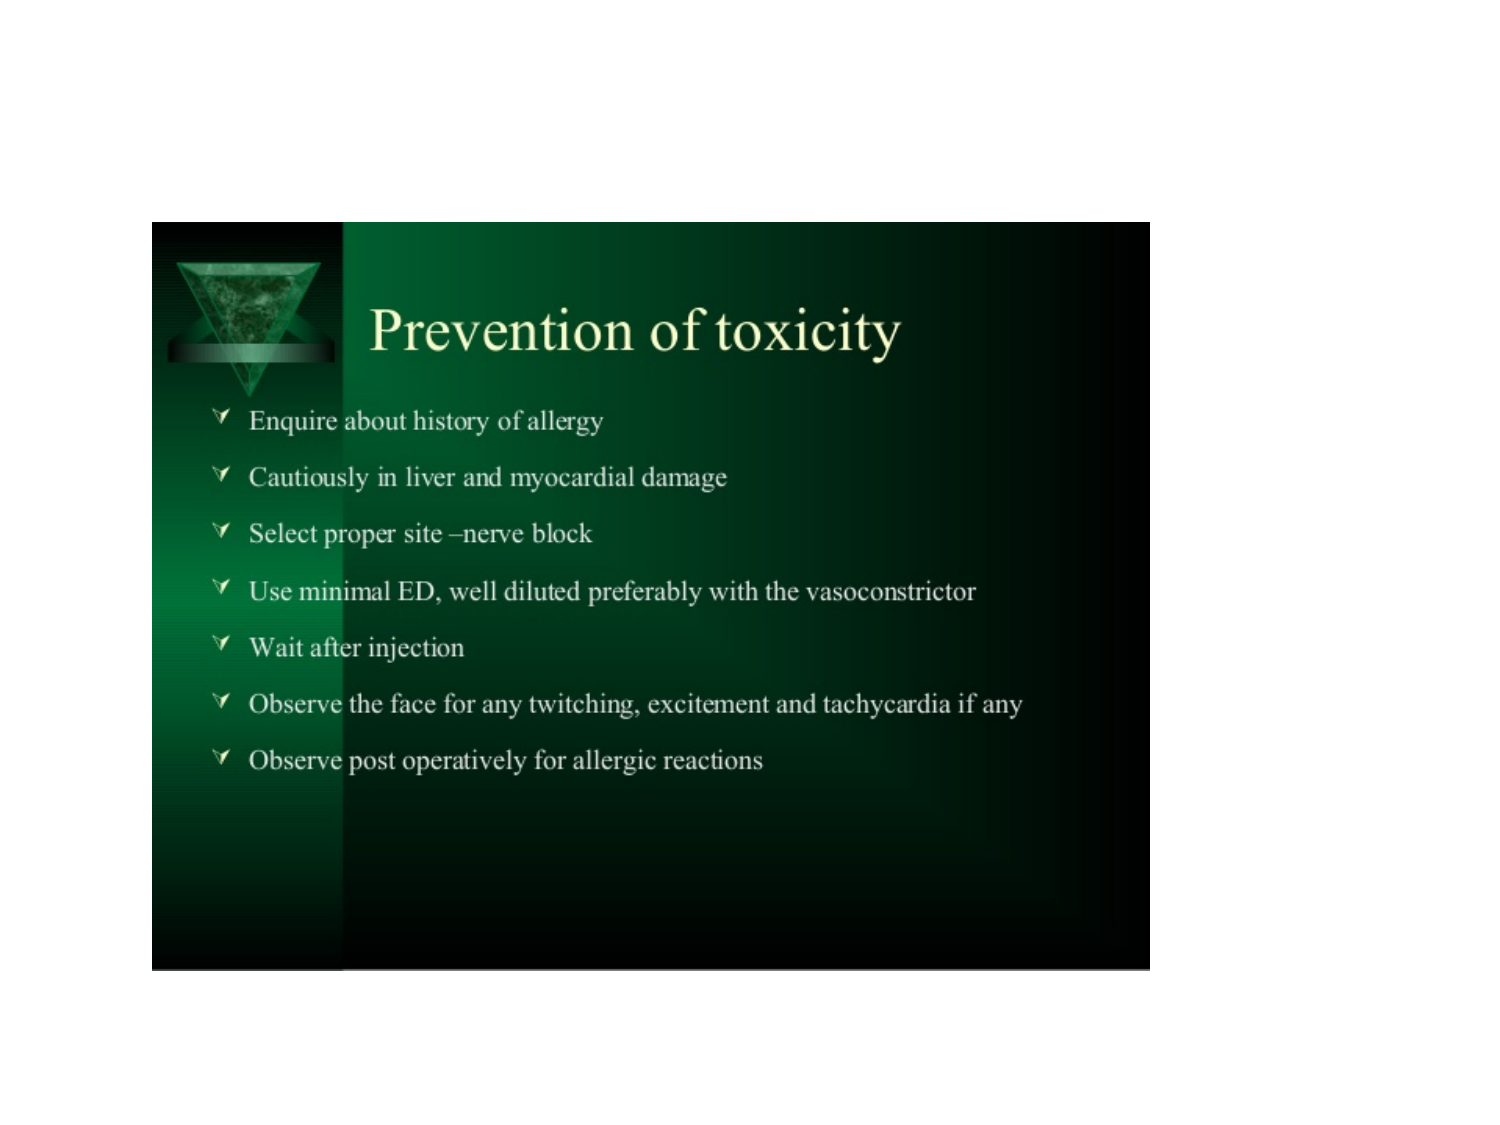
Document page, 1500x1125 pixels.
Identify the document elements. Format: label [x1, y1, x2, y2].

picture [152, 222, 1150, 972]
